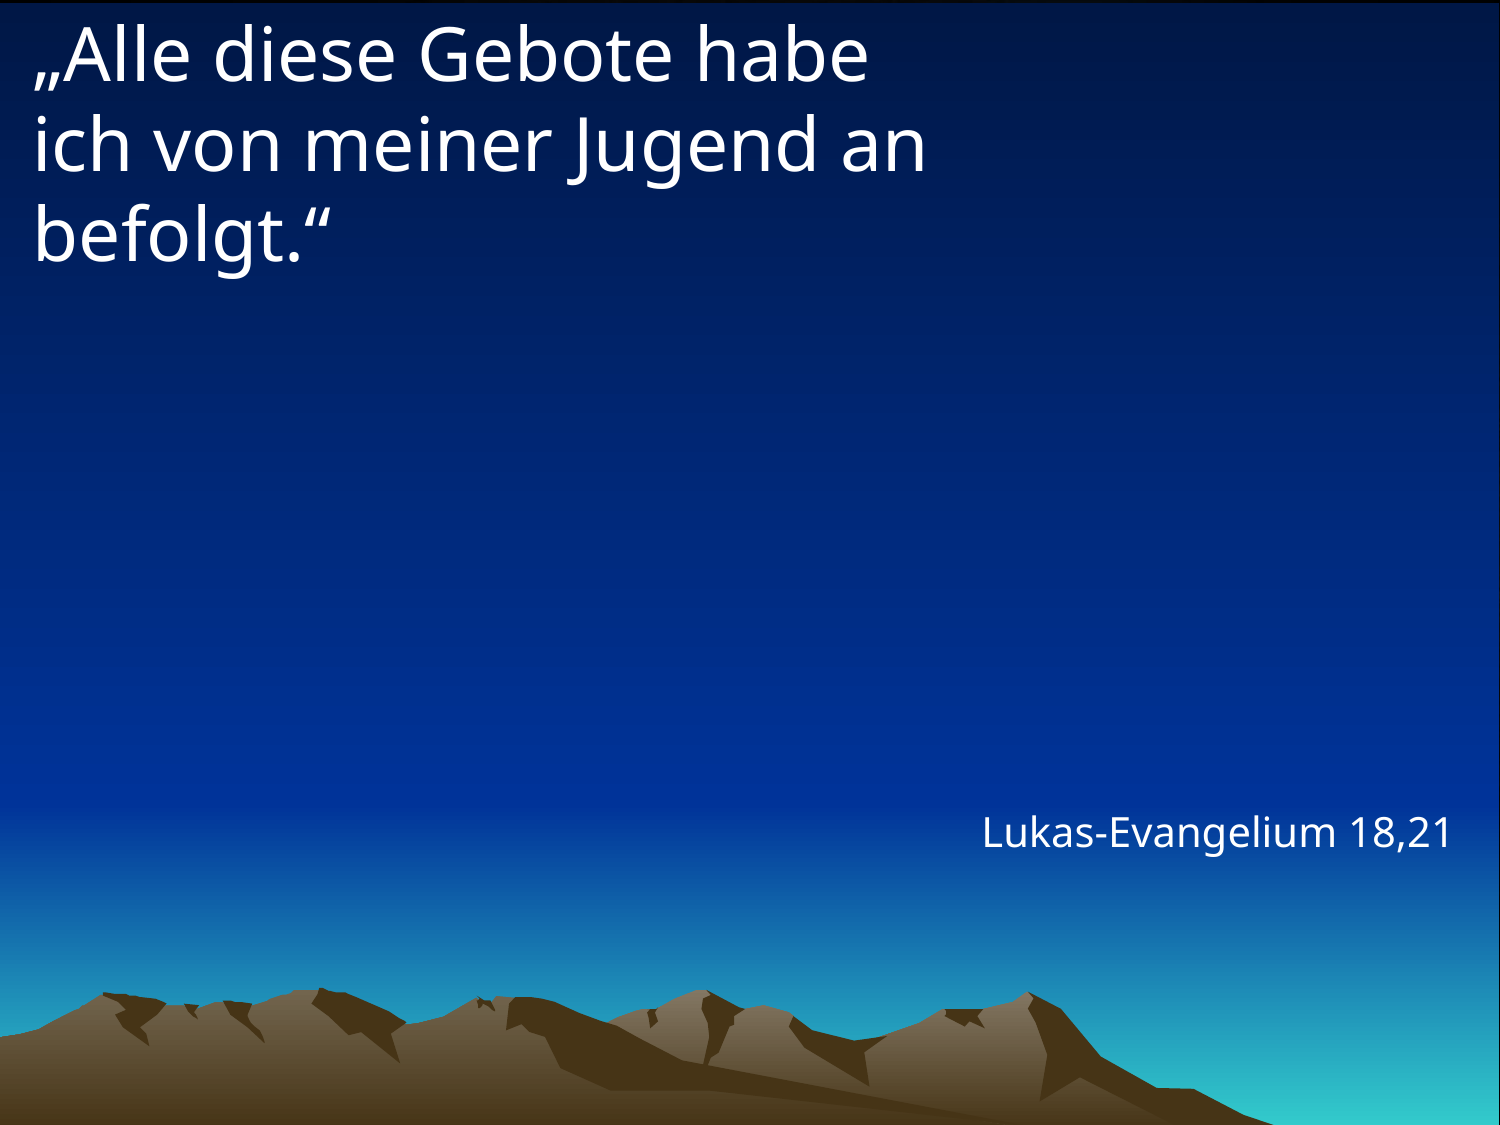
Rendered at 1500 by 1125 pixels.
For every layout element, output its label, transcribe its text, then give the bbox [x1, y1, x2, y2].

subtitle Lukas-Evangelium 18,21 [785, 798, 1471, 1125]
picture [999, 0, 1500, 1125]
title „Alle diese Gebote habe ich von meiner Jugend an befolgt.“ [17, 0, 999, 284]
